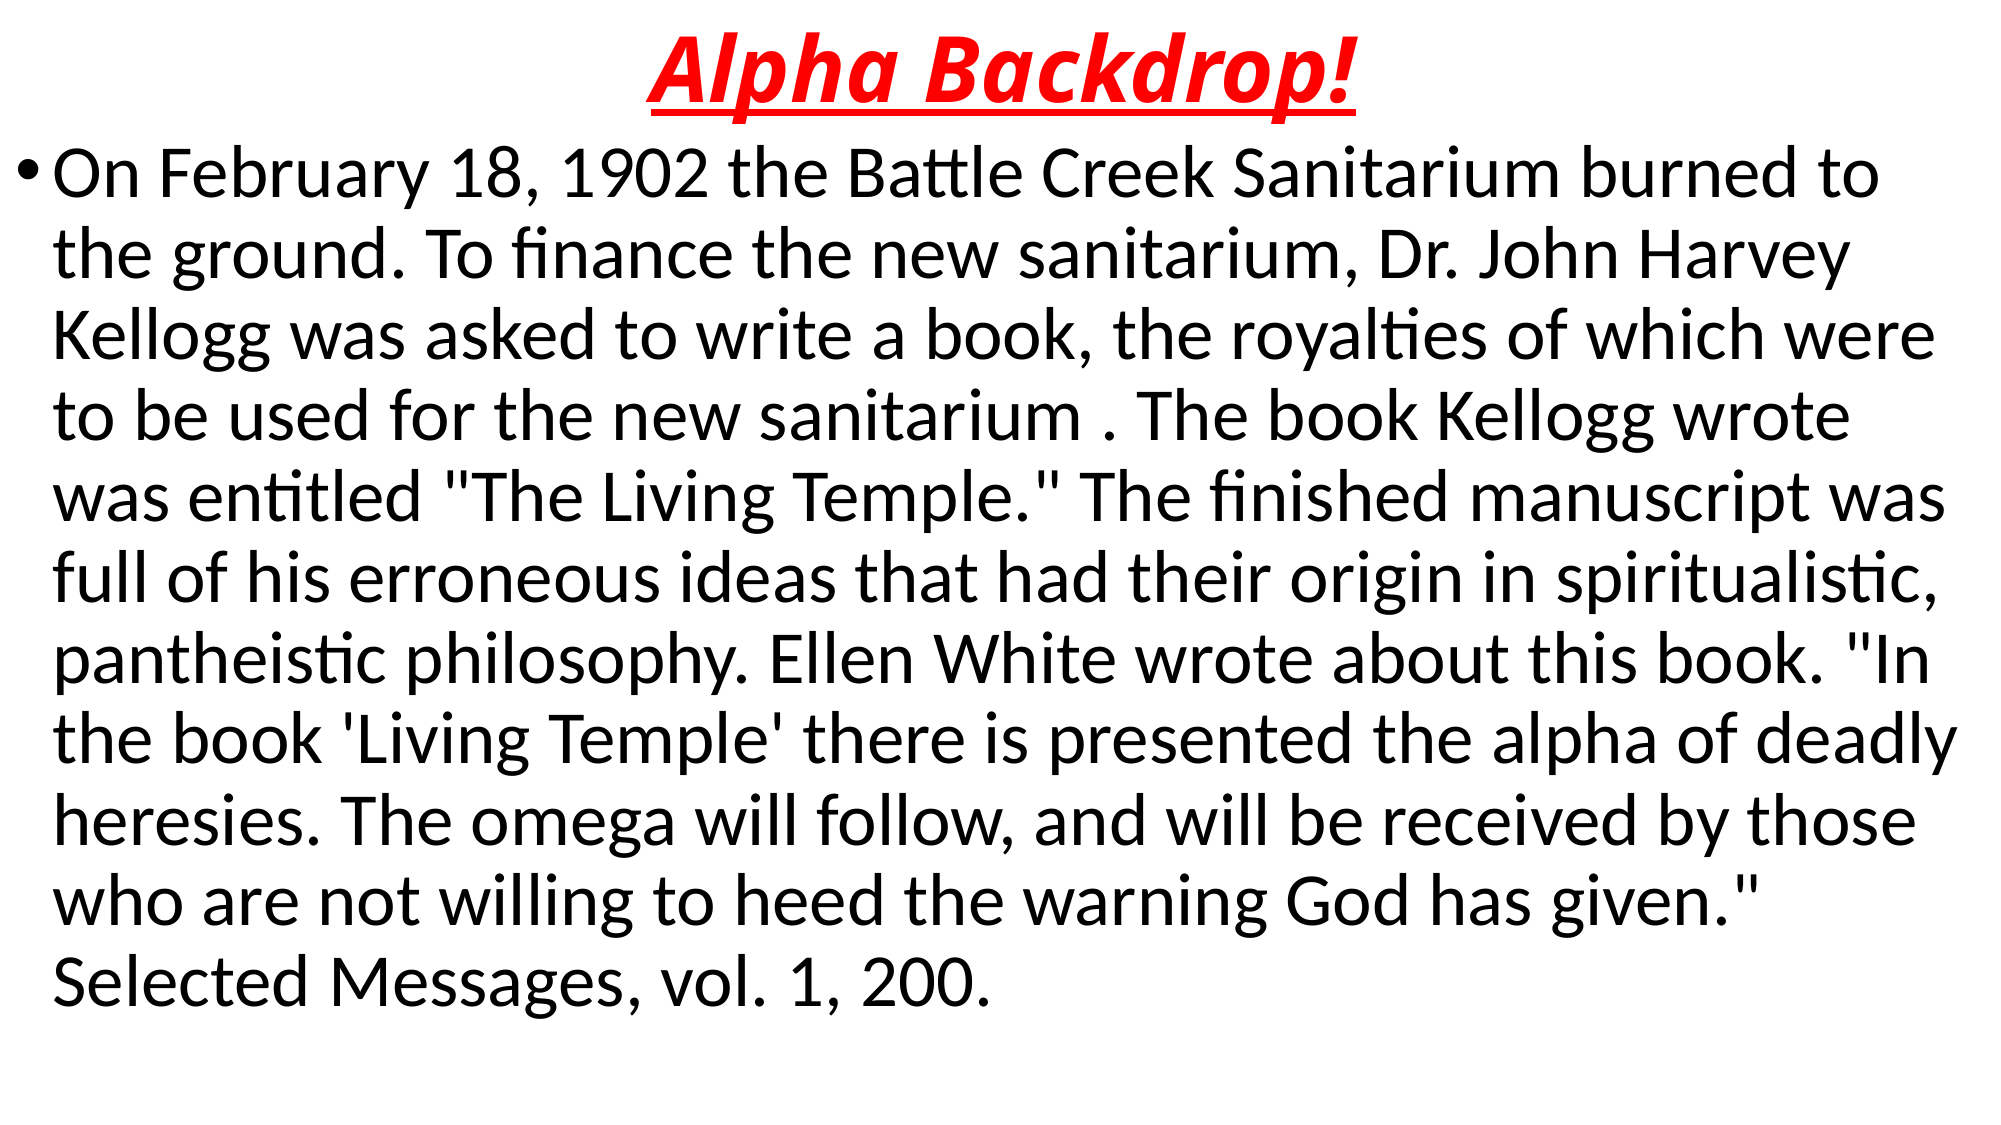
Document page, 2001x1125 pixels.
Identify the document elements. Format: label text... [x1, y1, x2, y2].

title Alpha Backdrop! [137, 0, 1863, 125]
list On February 18, 1902 the Battle Creek Sanitarium burned to the ground. To finance the new sanitarium, Dr. John Harvey Kellogg was asked to write a book, the royalties of which were to be used for the new sanitarium . The book Kellogg wrote was entitled "The Living Temple." The finished manuscript was full of his erroneous ideas that had their origin in spiritualistic, pantheistic philosophy. Ellen White wrote about this book. "In the book 'Living Temple' there is presented the alpha of deadly heresies. The omega will follow, and will be received by those who are not willing to heed the warning God has given." Selected Messages, vol. 1, 200. [0, 125, 2000, 1125]
